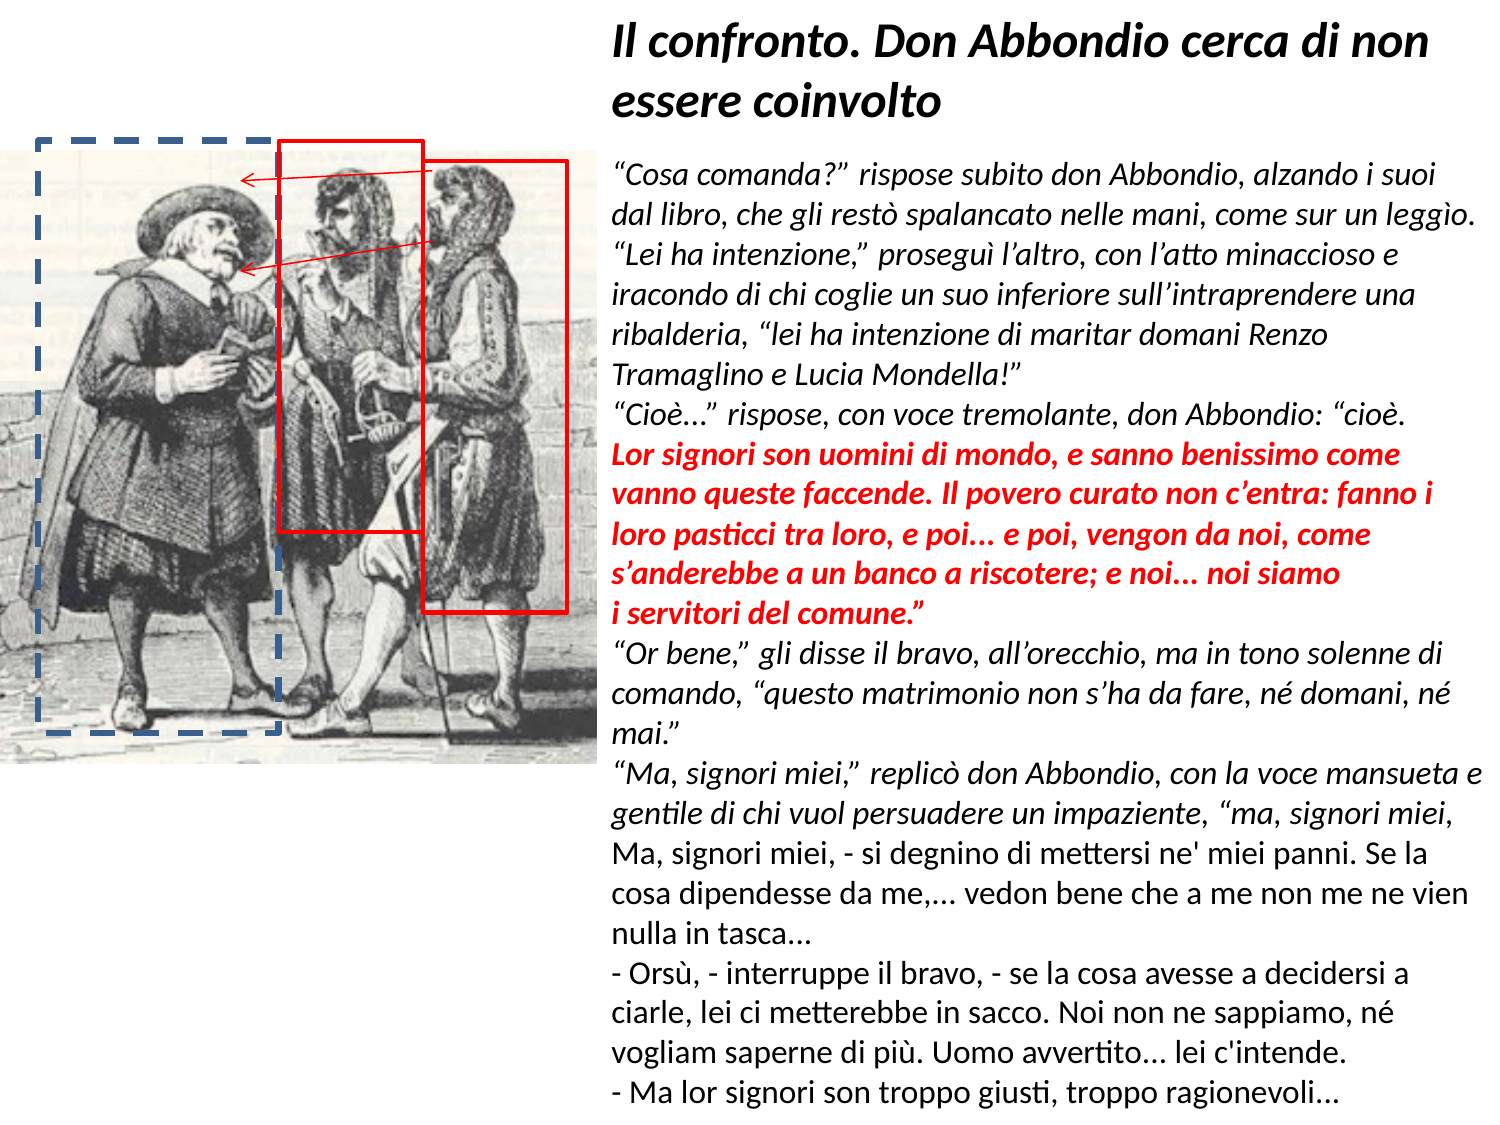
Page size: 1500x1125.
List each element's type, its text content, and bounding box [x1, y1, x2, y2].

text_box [0, 140, 597, 764]
text_box Il confronto. Don Abbondio cerca di non essere coinvolto “Cosa comanda?” rispose subito don Abbondio, alzando i suoi dal libro, che gli restò spalancato nelle mani, come sur un leggìo. “Lei ha intenzione,” proseguì l’altro, con l’atto minaccioso e iracondo di chi coglie un suo inferiore sull’intraprendere una ribalderia, “lei ha intenzione di maritar domani Renzo Tramaglino e Lucia Mondella!” “Cioè...” rispose, con voce tremolante, don Abbondio: “cioè. Lor signori son uomini di mondo, e sanno benissimo come vanno queste faccende. Il povero curato non c’entra: fanno i loro pasticci tra loro, e poi... e poi, vengon da noi, come s’anderebbe a un banco a riscotere; e noi... noi siamo i servitori del comune.” “Or bene,” gli disse il bravo, all’orecchio, ma in tono solenne di comando, “questo matrimonio non s’ha da fare, né domani, né mai.” “Ma, signori miei,” replicò don Abbondio, con la voce mansueta e gentile di chi vuol persuadere un impaziente, “ma, signori miei, Ma, signori miei, - si degnino di mettersi ne' miei panni. Se la cosa dipendesse da me,... vedon bene che a me non me ne vien nulla in tasca... - Orsù, - interruppe il bravo, - se la cosa avesse a decidersi a ciarle, lei ci metterebbe in sacco. Noi non ne sappiamo, né vogliam saperne di più. Uomo avvertito... lei c'intende. - Ma lor signori son troppo giusti, troppo ragionevoli... [596, 0, 1500, 1125]
